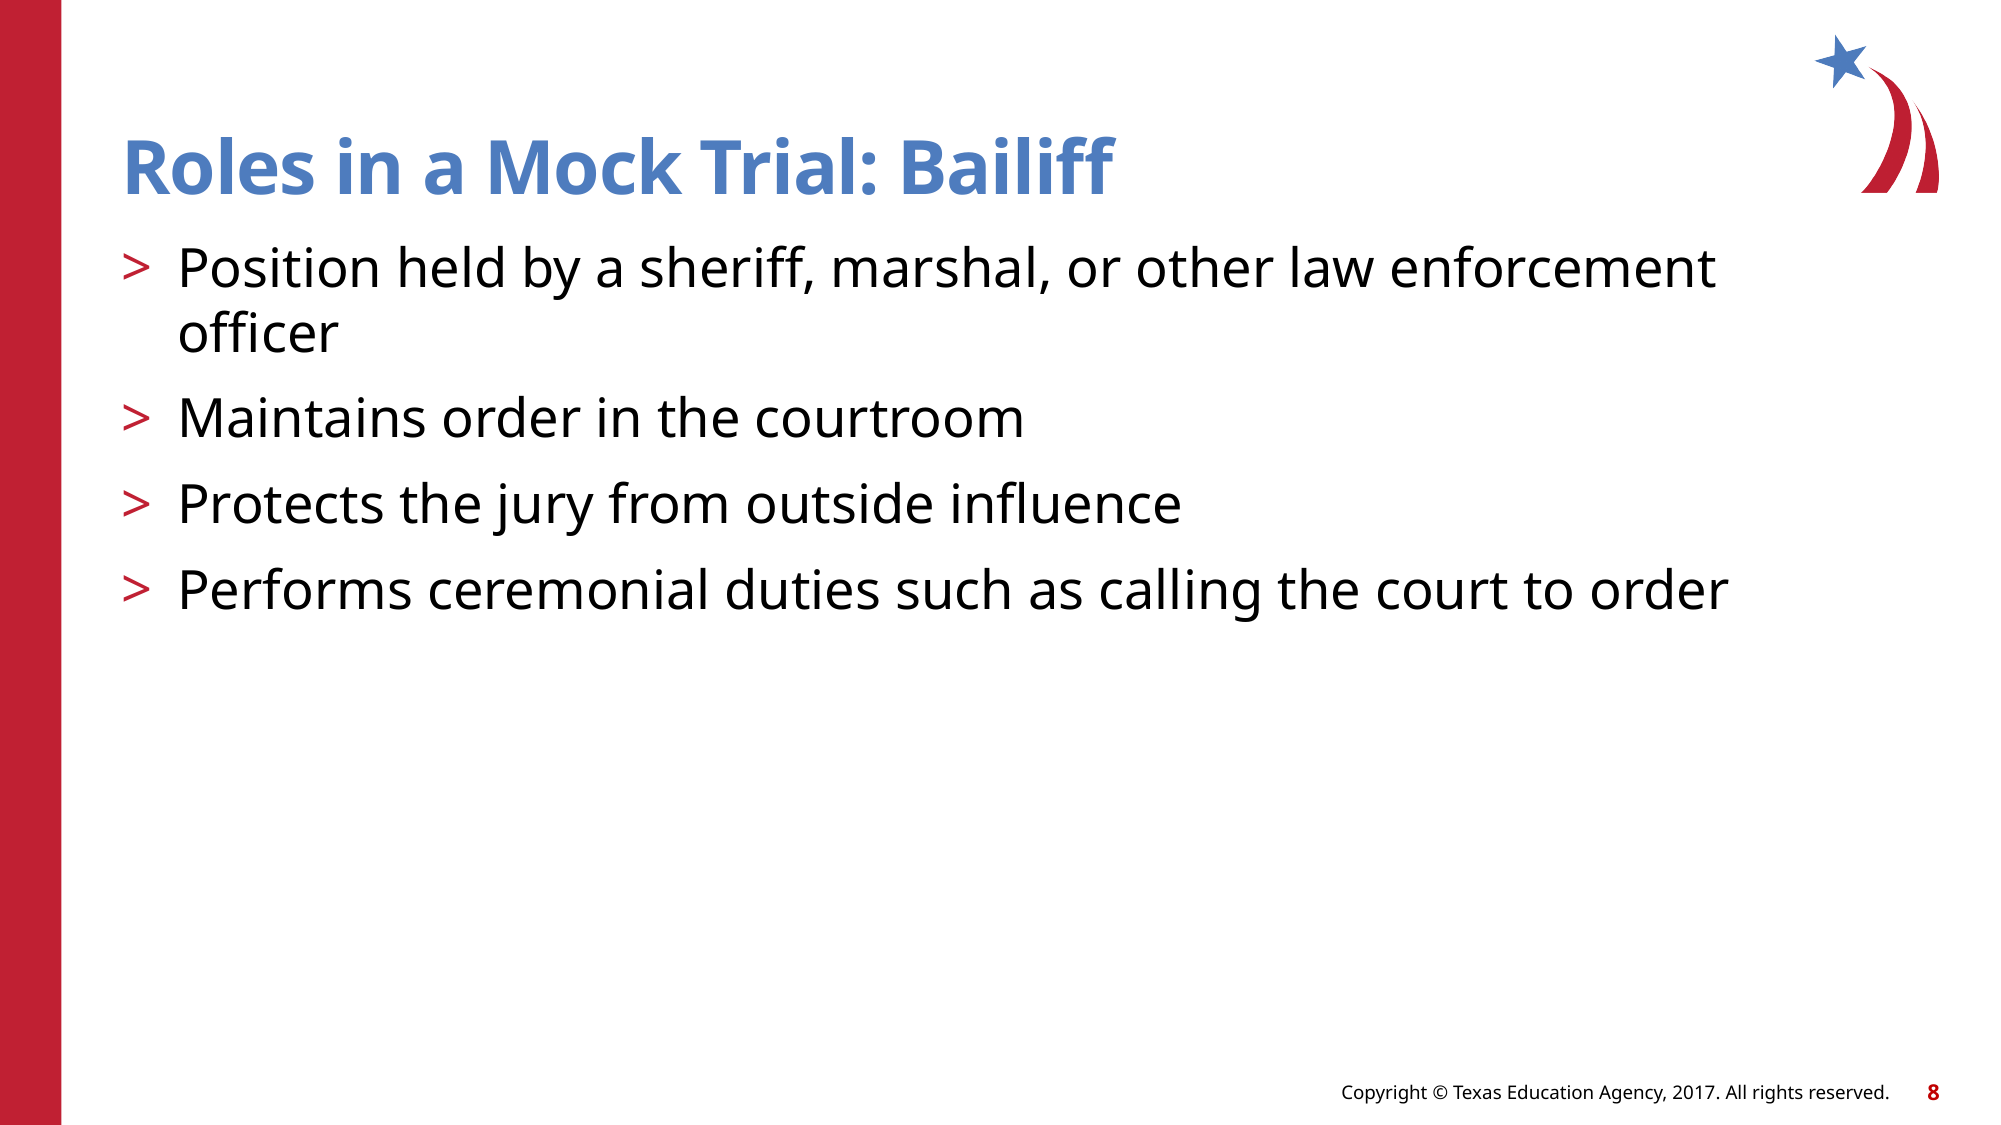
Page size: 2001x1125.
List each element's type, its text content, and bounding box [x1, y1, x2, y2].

title Roles in a Mock Trial: Bailiff [121, 66, 1772, 211]
picture [1814, 34, 1939, 193]
list Position held by a sheriff, marshal, or other law enforcement officer Maintains order in the courtroom Protects the jury from outside influence Performs ceremonial duties such as calling the court to order [121, 233, 1817, 1010]
